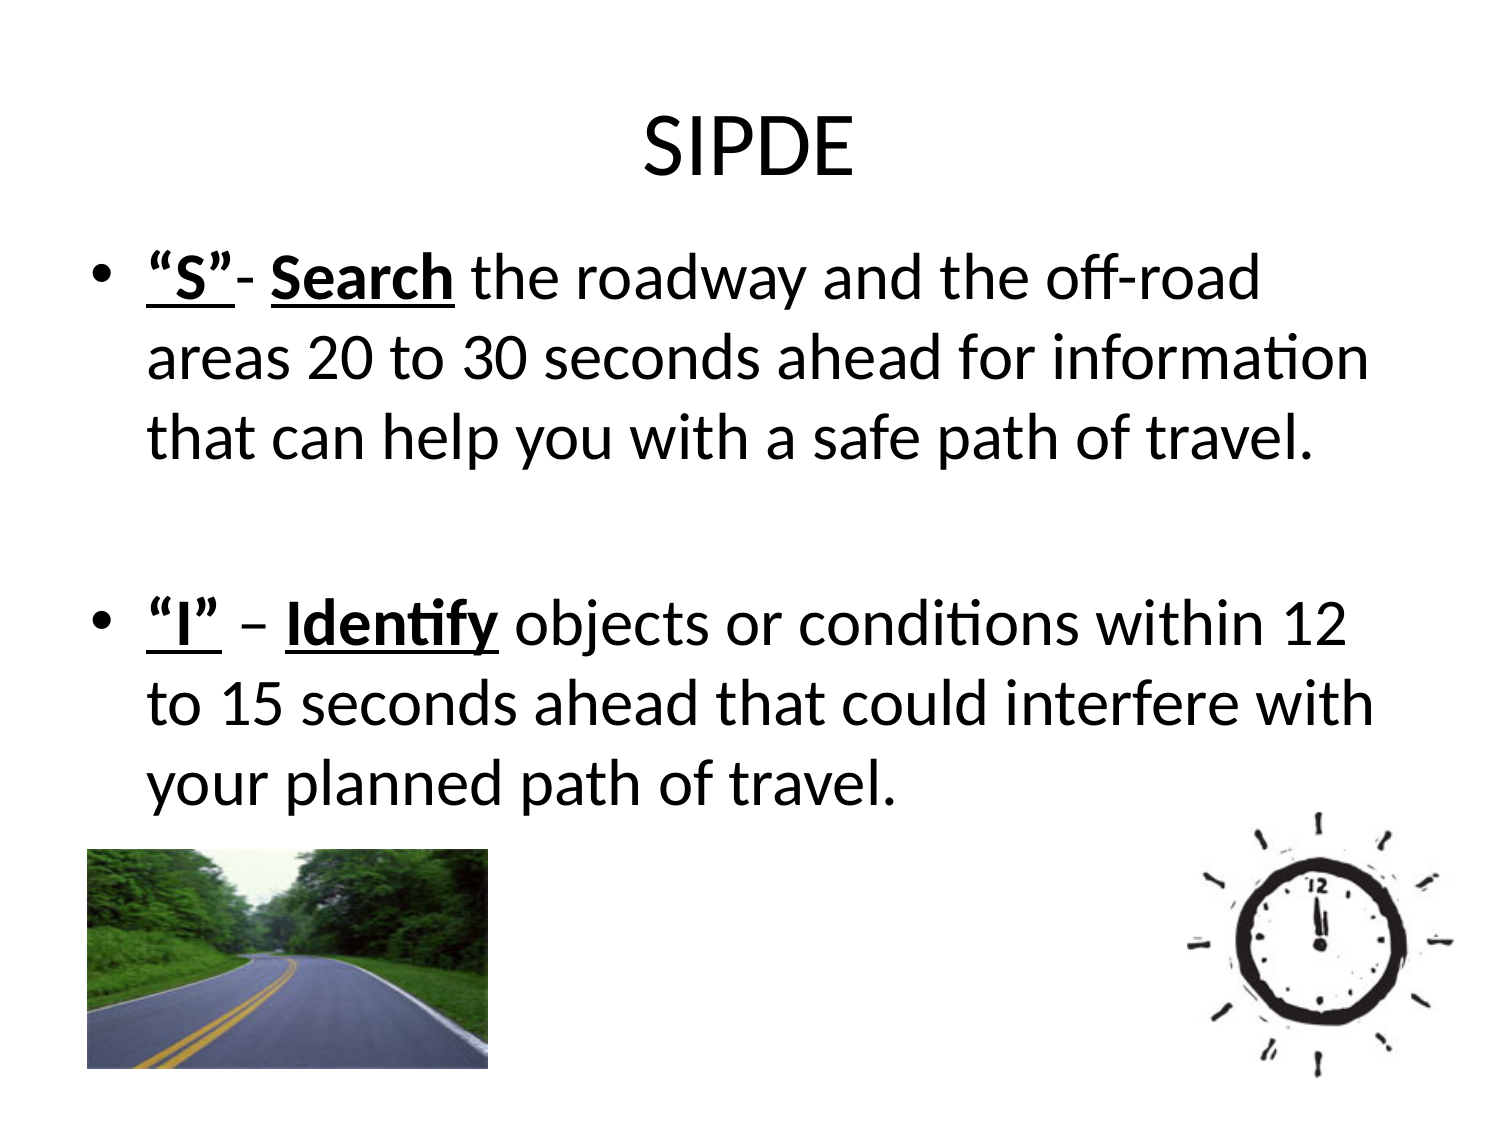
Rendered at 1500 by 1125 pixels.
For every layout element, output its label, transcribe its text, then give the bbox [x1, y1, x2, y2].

picture [87, 849, 488, 1069]
picture [1187, 812, 1454, 1079]
title SIPDE [75, 45, 1425, 224]
list “S”- Search the roadway and the off-road areas 20 to 30 seconds ahead for information that can help you with a safe path of travel. “I” – Identify objects or conditions within 12 to 15 seconds ahead that could interfere with your planned path of travel. [75, 224, 1425, 1005]
